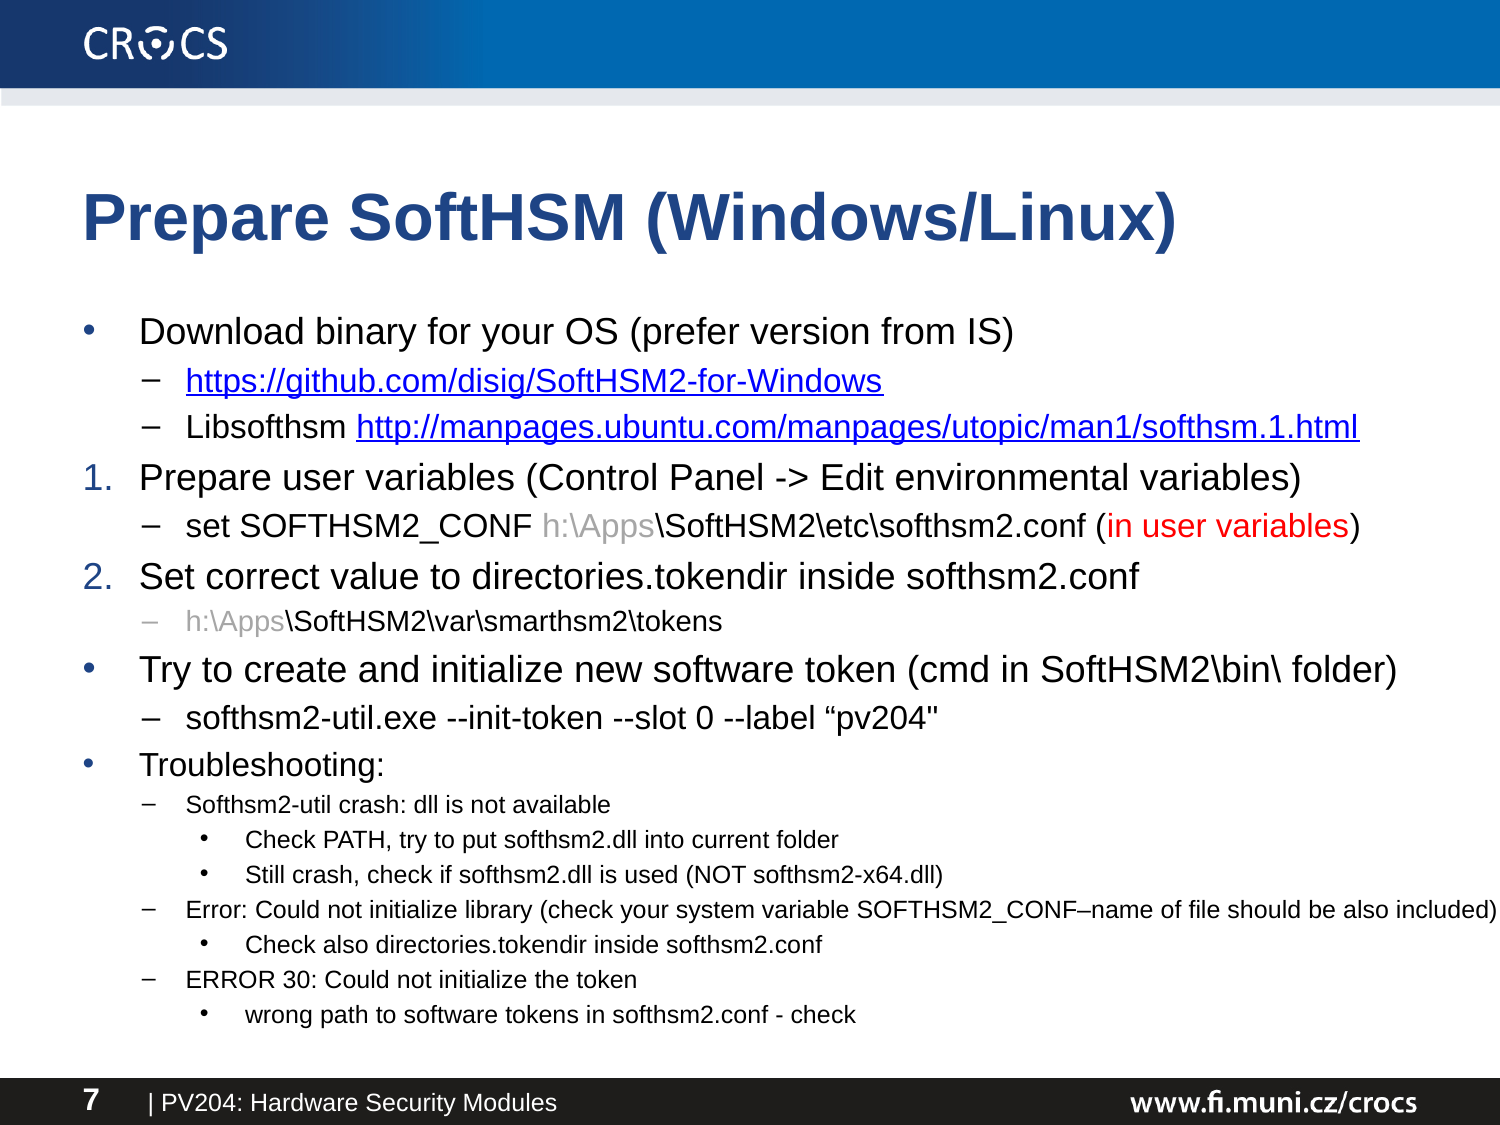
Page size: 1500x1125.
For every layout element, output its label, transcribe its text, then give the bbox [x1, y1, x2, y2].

slide_number 7 [82, 1078, 148, 1125]
title Prepare SoftHSM (Windows/Linux) [82, 148, 1433, 280]
picture [0, 0, 1500, 1125]
footer | PV204: Hardware Security Modules [148, 1078, 623, 1125]
list Download binary for your OS (prefer version from IS) https://github.com/disig/SoftHSM2-for-Windows Libsofthsm http://manpages.ubuntu.com/manpages/utopic/man1/softhsm.1.html Prepare user variables (Control Panel -> Edit environmental variables) set SOFTHSM2_CONF h:\Apps\SoftHSM2\etc\softhsm2.conf (in user variables) Set correct value to directories.tokendir inside softhsm2.conf h:\Apps\SoftHSM2\var\smarthsm2\tokens Try to create and initialize new software token (cmd in SoftHSM2\bin\ folder) softhsm2-util.exe --init-token --slot 0 --label “pv204" Troubleshooting: Softhsm2-util crash: dll is not available Check PATH, try to put softhsm2.dll into current folder Still crash, check if softhsm2.dll is used (NOT softhsm2-x64.dll) Error: Could not initialize library (check your system variable SOFTHSM2_CONF–name of file should be also included) Check also directories.tokendir inside softhsm2.conf ERROR 30: Could not initialize the token wrong path to software tokens in softhsm2.conf - check [82, 306, 1500, 988]
